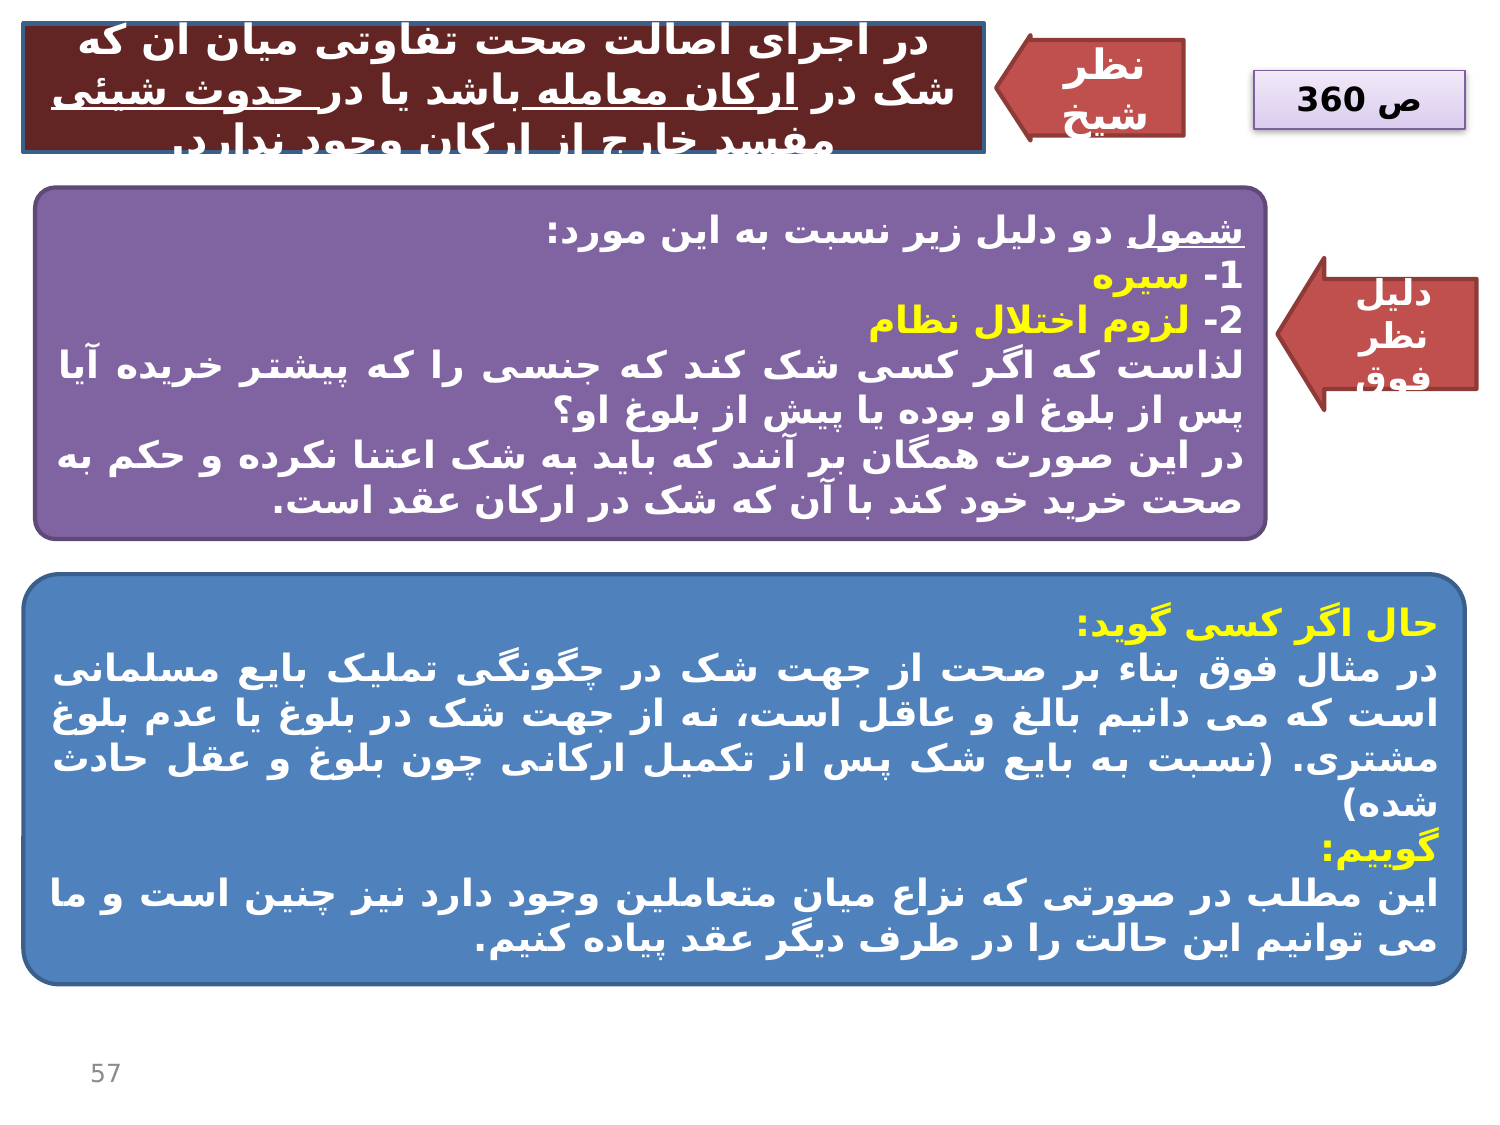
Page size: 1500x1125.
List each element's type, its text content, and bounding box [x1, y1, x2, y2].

text_box دلیل نظر فوق [1275, 255, 1479, 413]
text_box نظر شیخ [994, 33, 1186, 143]
slide_number 57 [75, 1042, 425, 1103]
text_box حال اگر کسی گوید: در مثال فوق بناء بر صحت از جهت شک در چگونگی تملیک بایع مسلمانی است که می دانیم بالغ و عاقل است، نه از جهت شک در بلوغ یا عدم بلوغ مشتری. (نسبت به بایع شک پس از تکمیل ارکانی چون بلوغ و عقل حادث شده) گوییم: این مطلب در صورتی که نزاع میان متعاملین وجود دارد نیز چنین است و ما می توانیم این حالت را در طرف دیگر عقد پیاده کنیم. [21, 572, 1467, 987]
text_box ص 360 [1253, 70, 1466, 130]
text_box در اجرای اصالت صحت تفاوتی میان آن که شک در ارکان معامله باشد یا در حدوث شیئی مفسد خارج از ارکان وجود ندارد. [21, 21, 986, 154]
text_box شمول دو دلیل زیر نسبت به این مورد: 1- سیره 2- لزوم اختلال نظام لذاست که اگر کسی شک کند که جنسی را که پیشتر خریده آیا پس از بلوغ او بوده یا پیش از بلوغ او؟ در این صورت همگان بر آنند که باید به شک اعتنا نکرده و حکم به صحت خرید خود کند با آن که شک در ارکان عقد است. [32, 185, 1268, 542]
